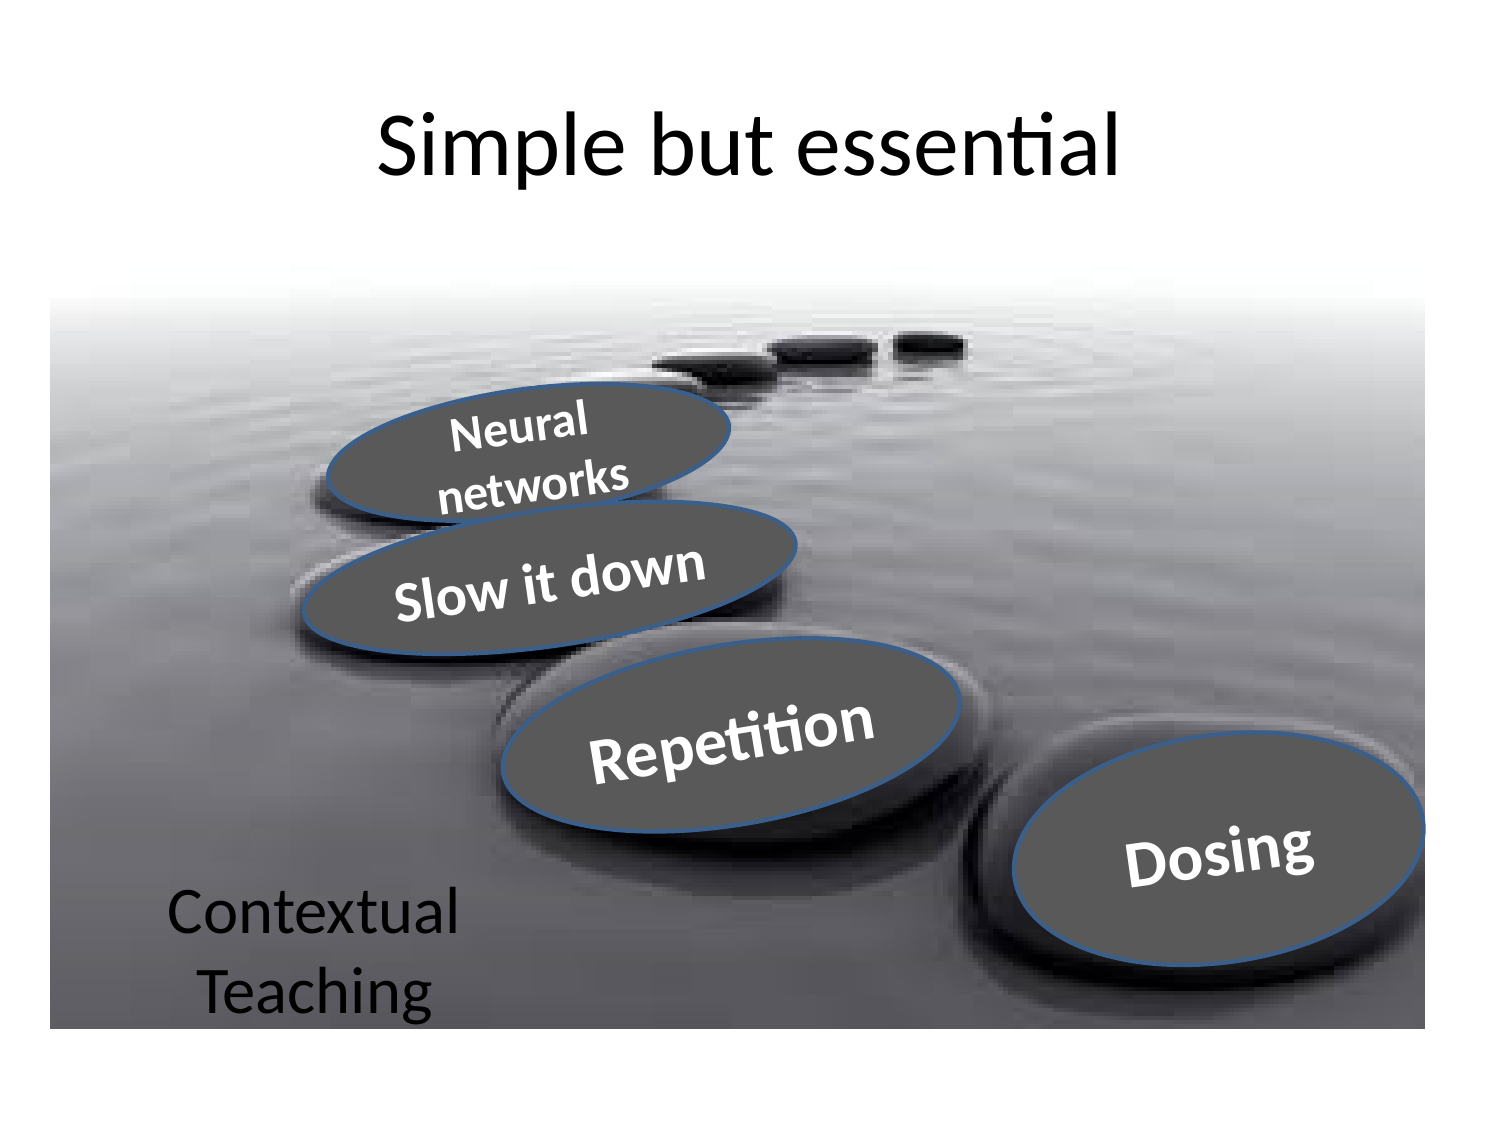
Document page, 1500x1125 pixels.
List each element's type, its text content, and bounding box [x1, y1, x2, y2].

picture [49, 265, 1426, 1029]
title Simple but essential [75, 45, 1425, 233]
